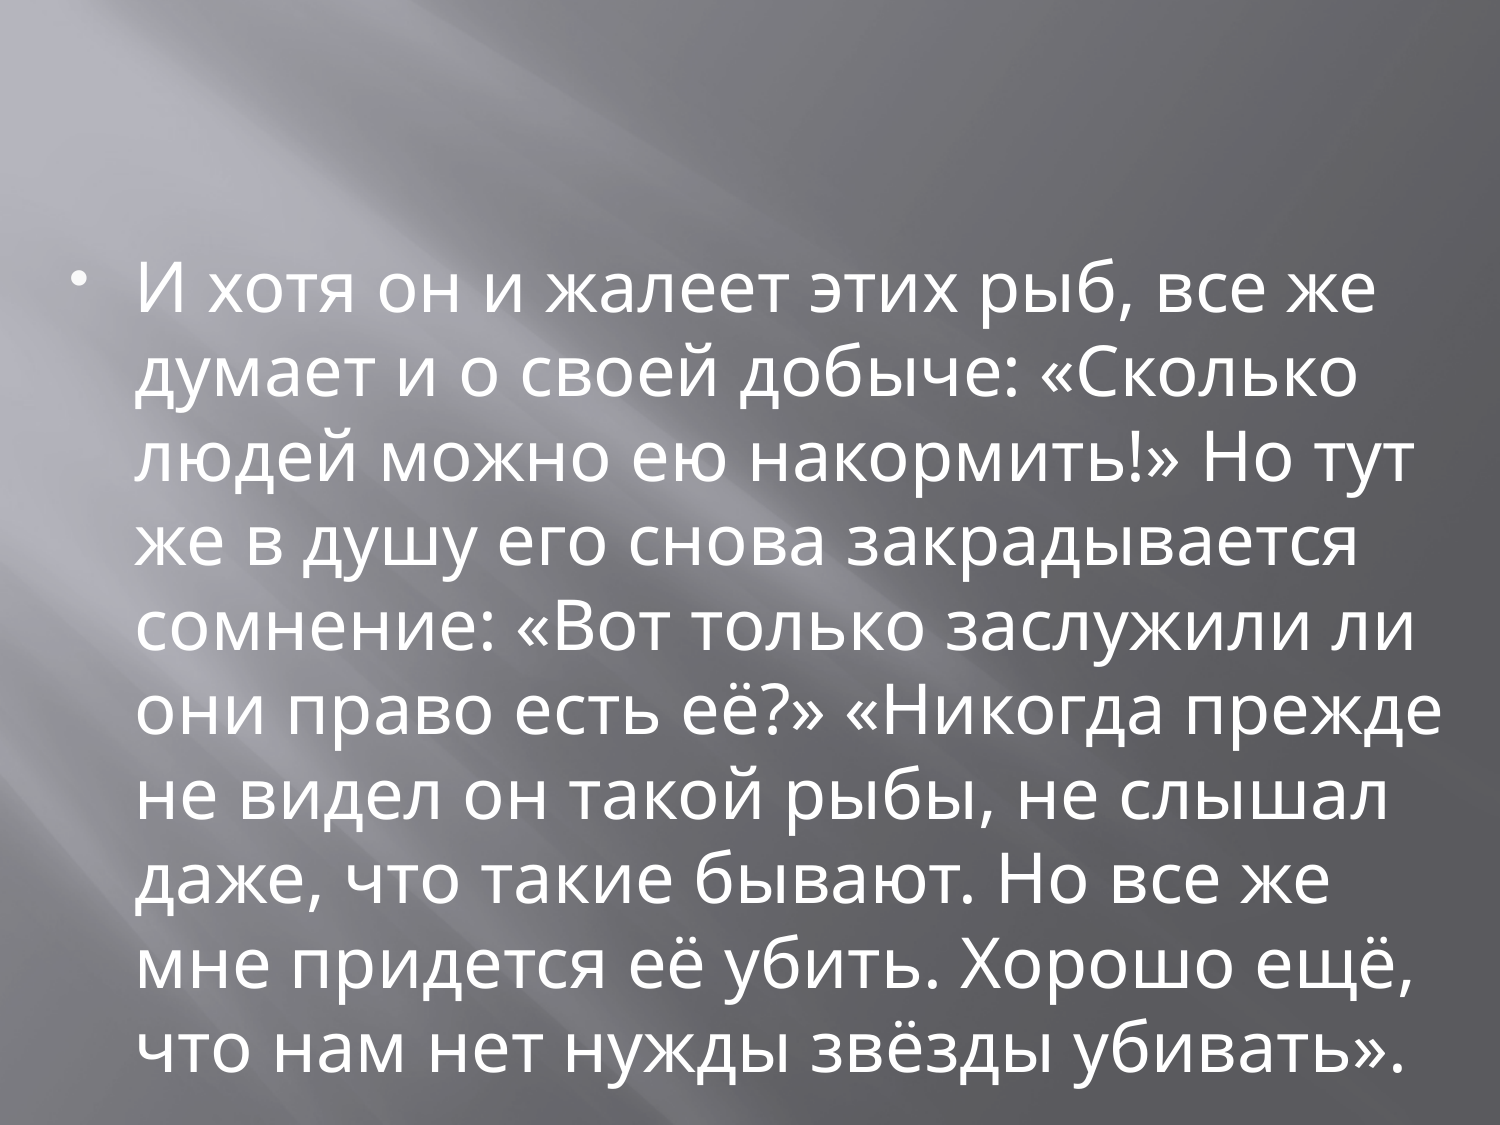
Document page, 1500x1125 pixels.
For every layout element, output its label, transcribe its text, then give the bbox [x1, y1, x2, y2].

list И хотя он и жалеет этих рыб, все же думает и о своей добыче: «Сколько людей можно ею накормить!» Но тут же в душу его снова закрадывается сомнение: «Вот только заслужили ли они право есть её?» «Никогда прежде не видел он такой рыбы, не слышал даже, что такие бывают. Но все же мне придется её убить. Хорошо ещё, что нам нет нужды звёзды убивать». [34, 234, 1466, 1125]
